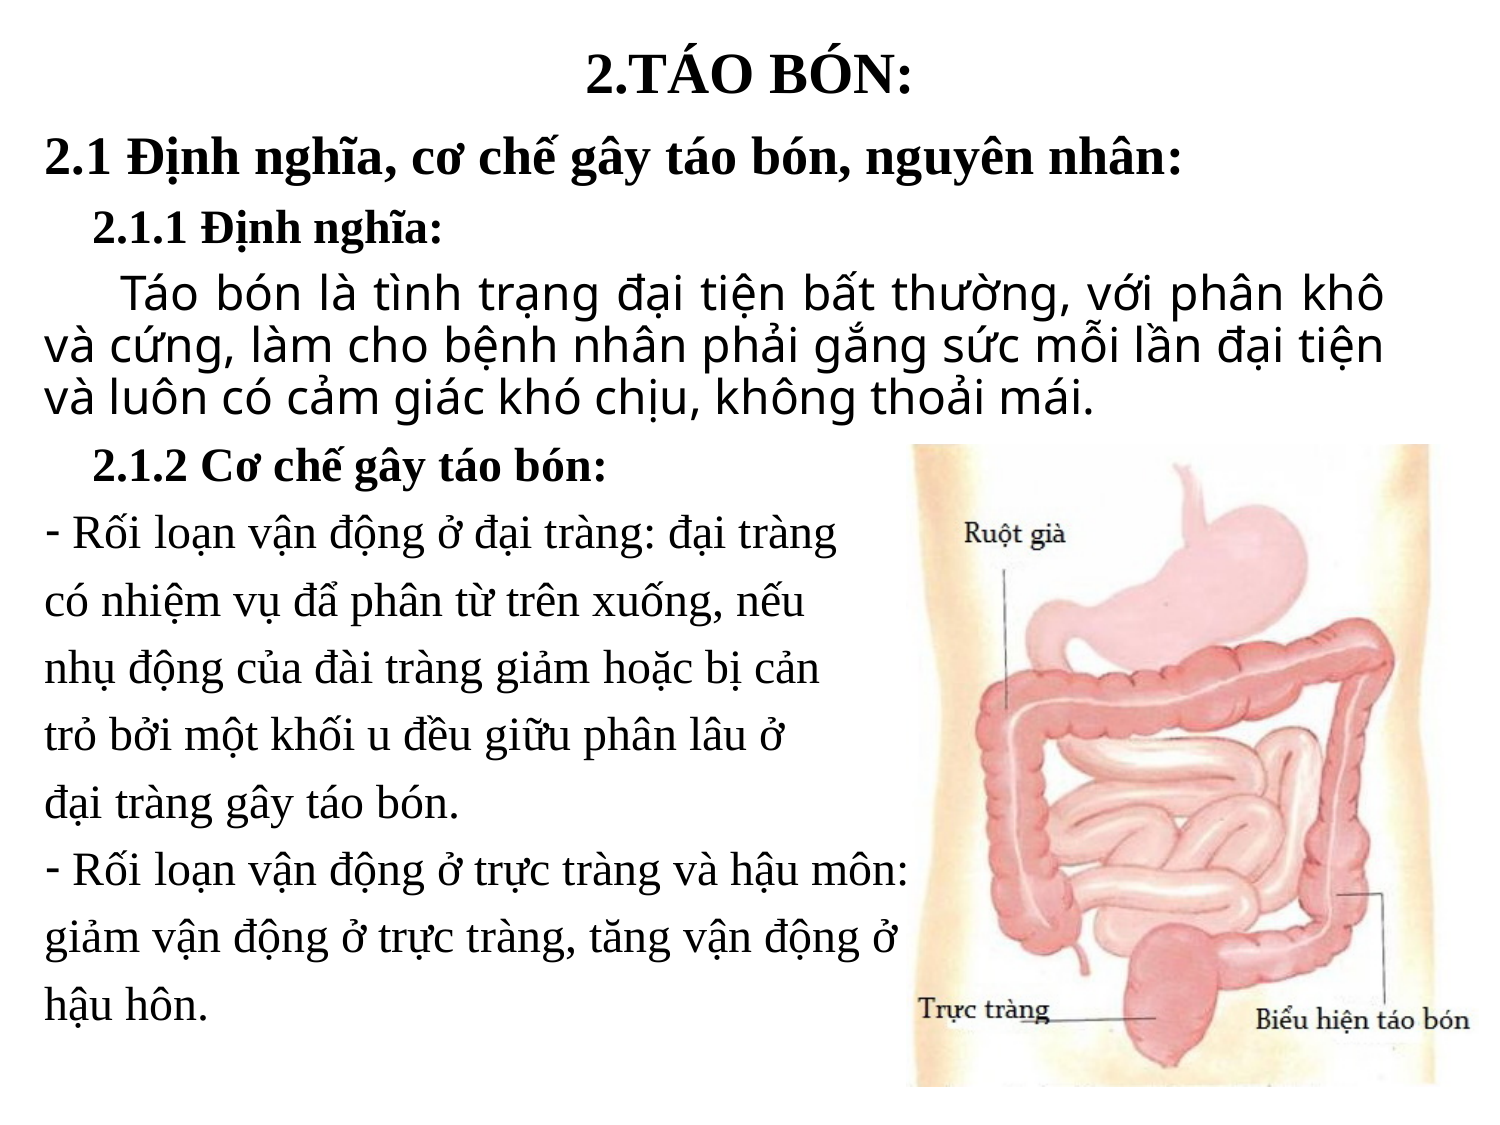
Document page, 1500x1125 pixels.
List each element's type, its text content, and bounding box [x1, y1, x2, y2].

picture [906, 444, 1479, 1087]
title 2.TÁO BÓN: [103, 26, 1397, 122]
list 2.1 Định nghĩa, cơ chế gây táo bón, nguyên nhân: 2.1.1 Định nghĩa: Táo bón là tình trạng đại tiện bất thường, với phân khô và cứng, làm cho bệnh nhân phải gắng sức mỗi lần đại tiện và luôn có cảm giác khó chịu, không thoải mái. 2.1.2 Cơ chế gây táo bón: Rối loạn vận động ở đại tràng: đại tràng có nhiệm vụ đẩ phân từ trên xuống, nếu nhụ động của đài tràng giảm hoặc bị cản trỏ bởi một khối u đều giữu phân lâu ở đại tràng gây táo bón. Rối loạn vận động ở trực tràng và hậu môn: giảm vận động ở trực tràng, tăng vận động ở hậu hôn. [33, 122, 1400, 1036]
